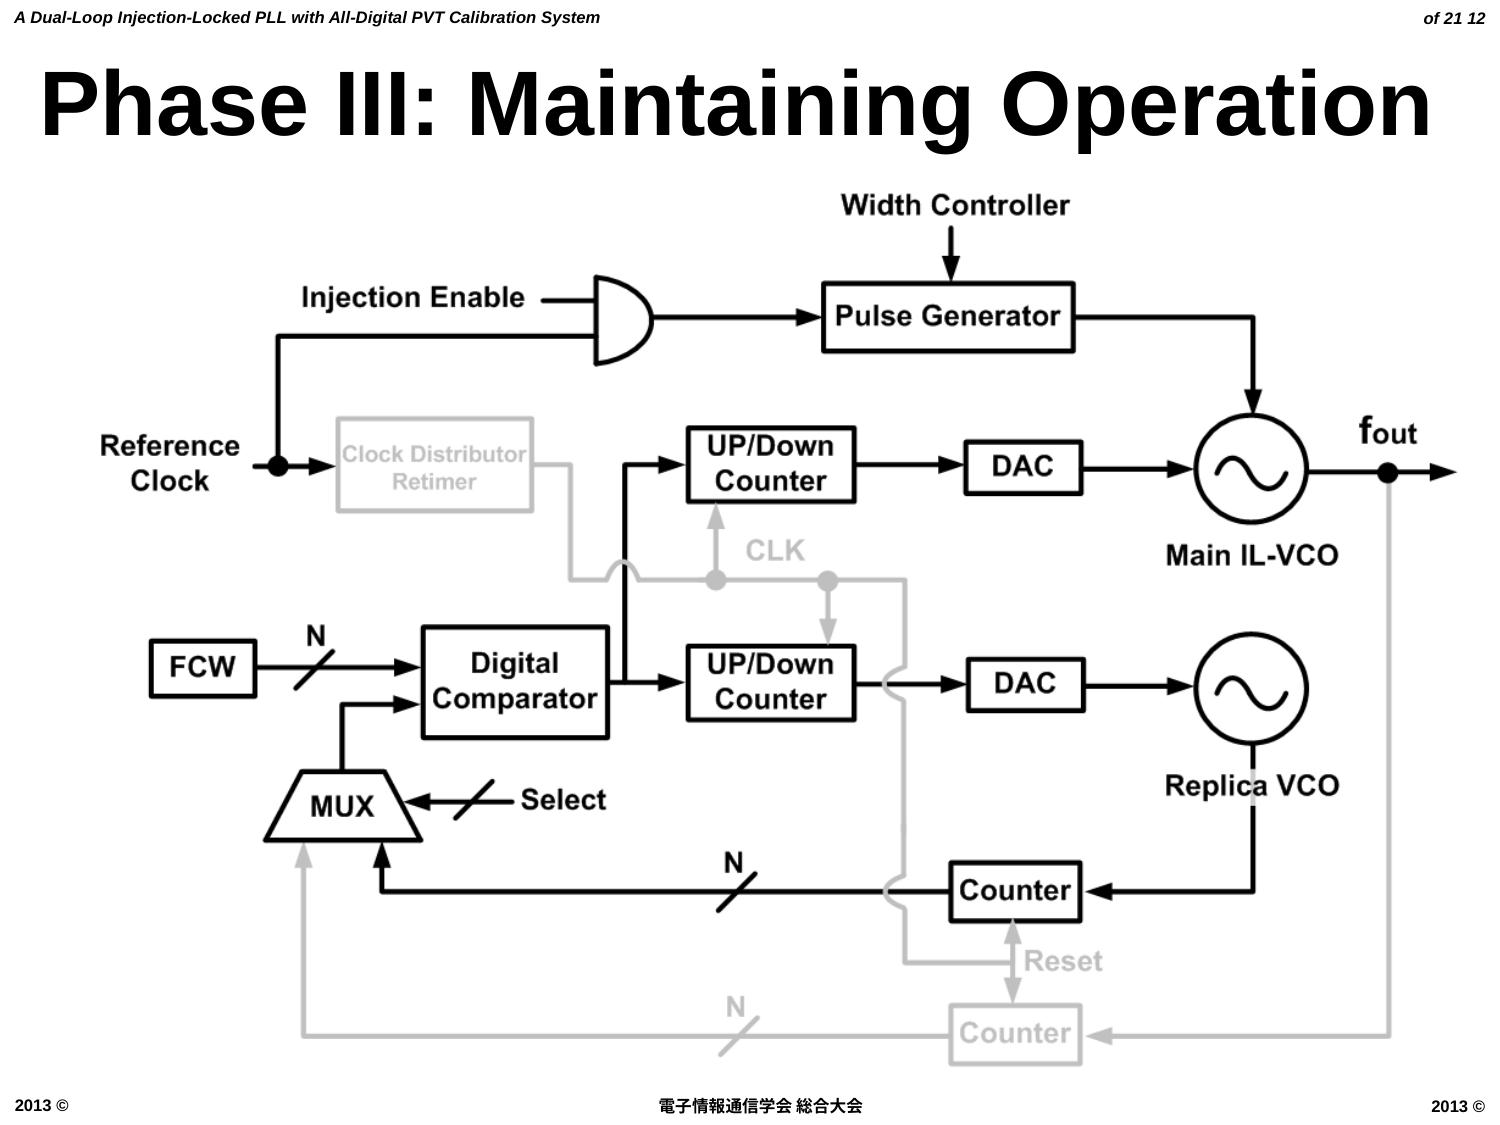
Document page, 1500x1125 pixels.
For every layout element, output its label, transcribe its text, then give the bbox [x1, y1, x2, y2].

title Phase III: Maintaining Operation [0, 35, 1500, 161]
picture [88, 184, 1458, 1068]
